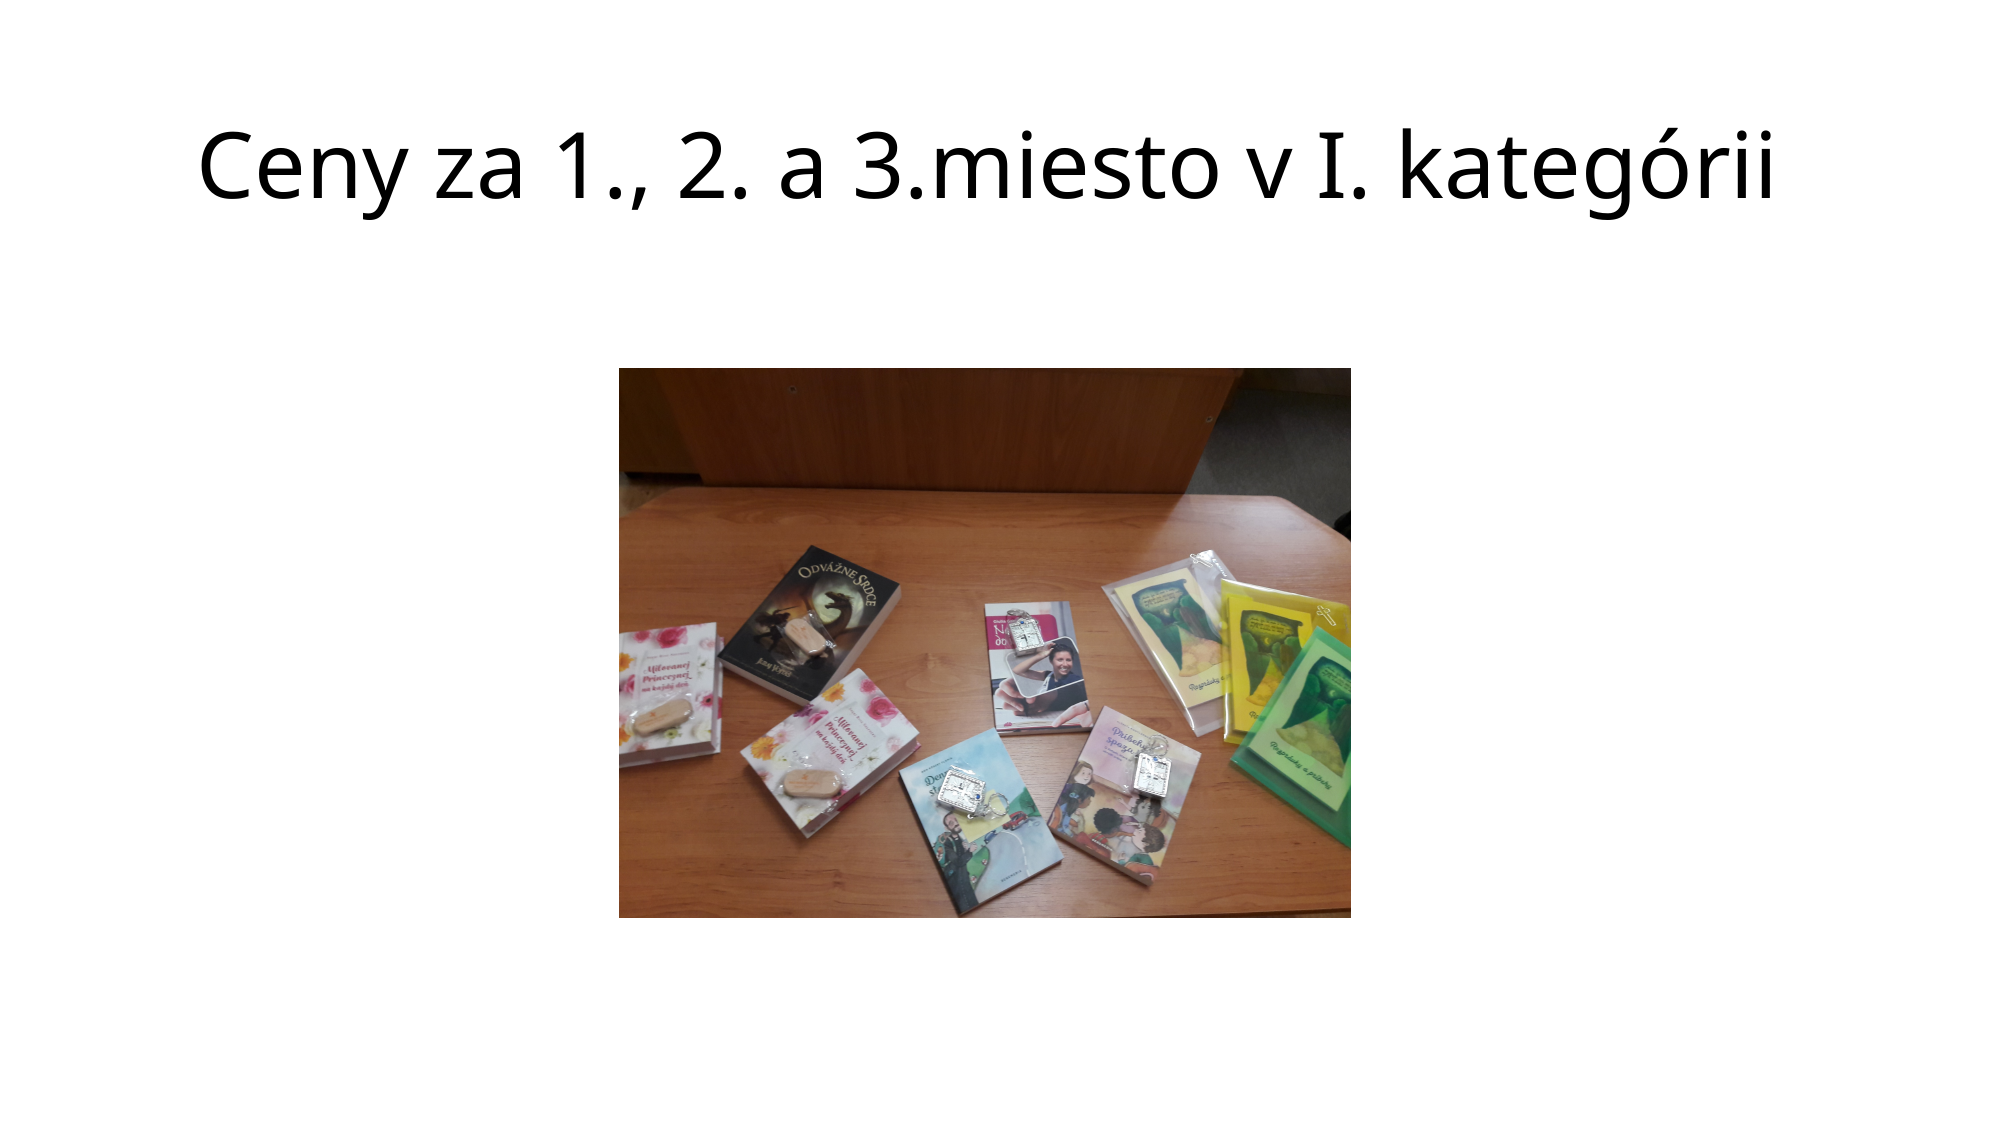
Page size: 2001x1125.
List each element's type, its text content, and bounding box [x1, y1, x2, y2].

title Ceny za 1., 2. a 3.miesto v I. kategórii [137, 59, 1863, 278]
picture [619, 368, 1351, 918]
